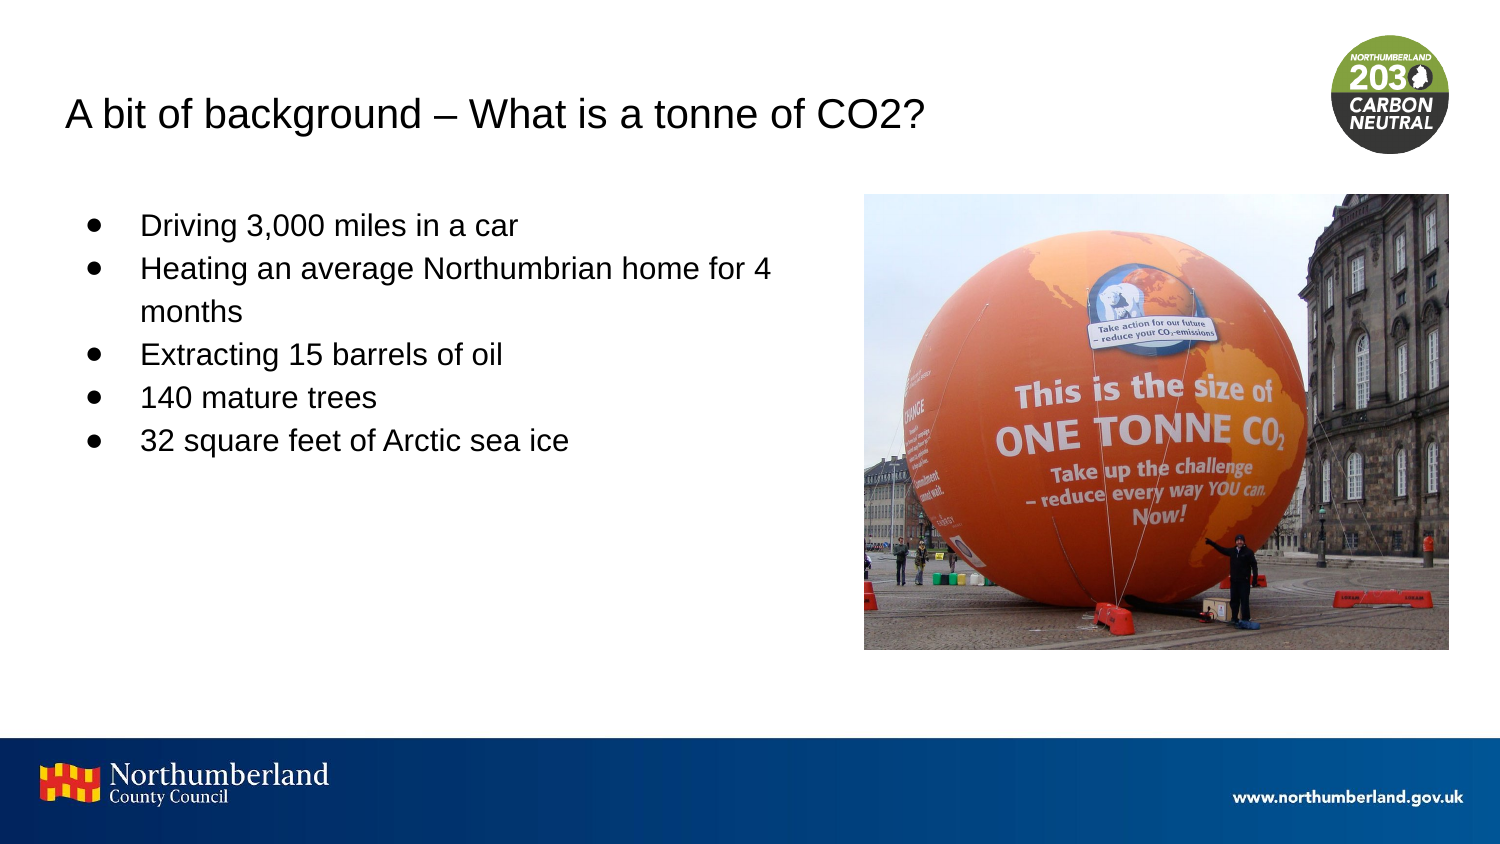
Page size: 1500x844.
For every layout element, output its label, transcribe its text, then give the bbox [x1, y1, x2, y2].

title A bit of background – What is a tonne of CO2? [51, 72, 1449, 167]
list Driving 3,000 miles in a car Heating an average Northumbrian home for 4 months Extracting 15 barrels of oil 140 mature trees 32 square feet of Arctic sea ice [51, 185, 849, 747]
picture [0, 0, 1500, 844]
